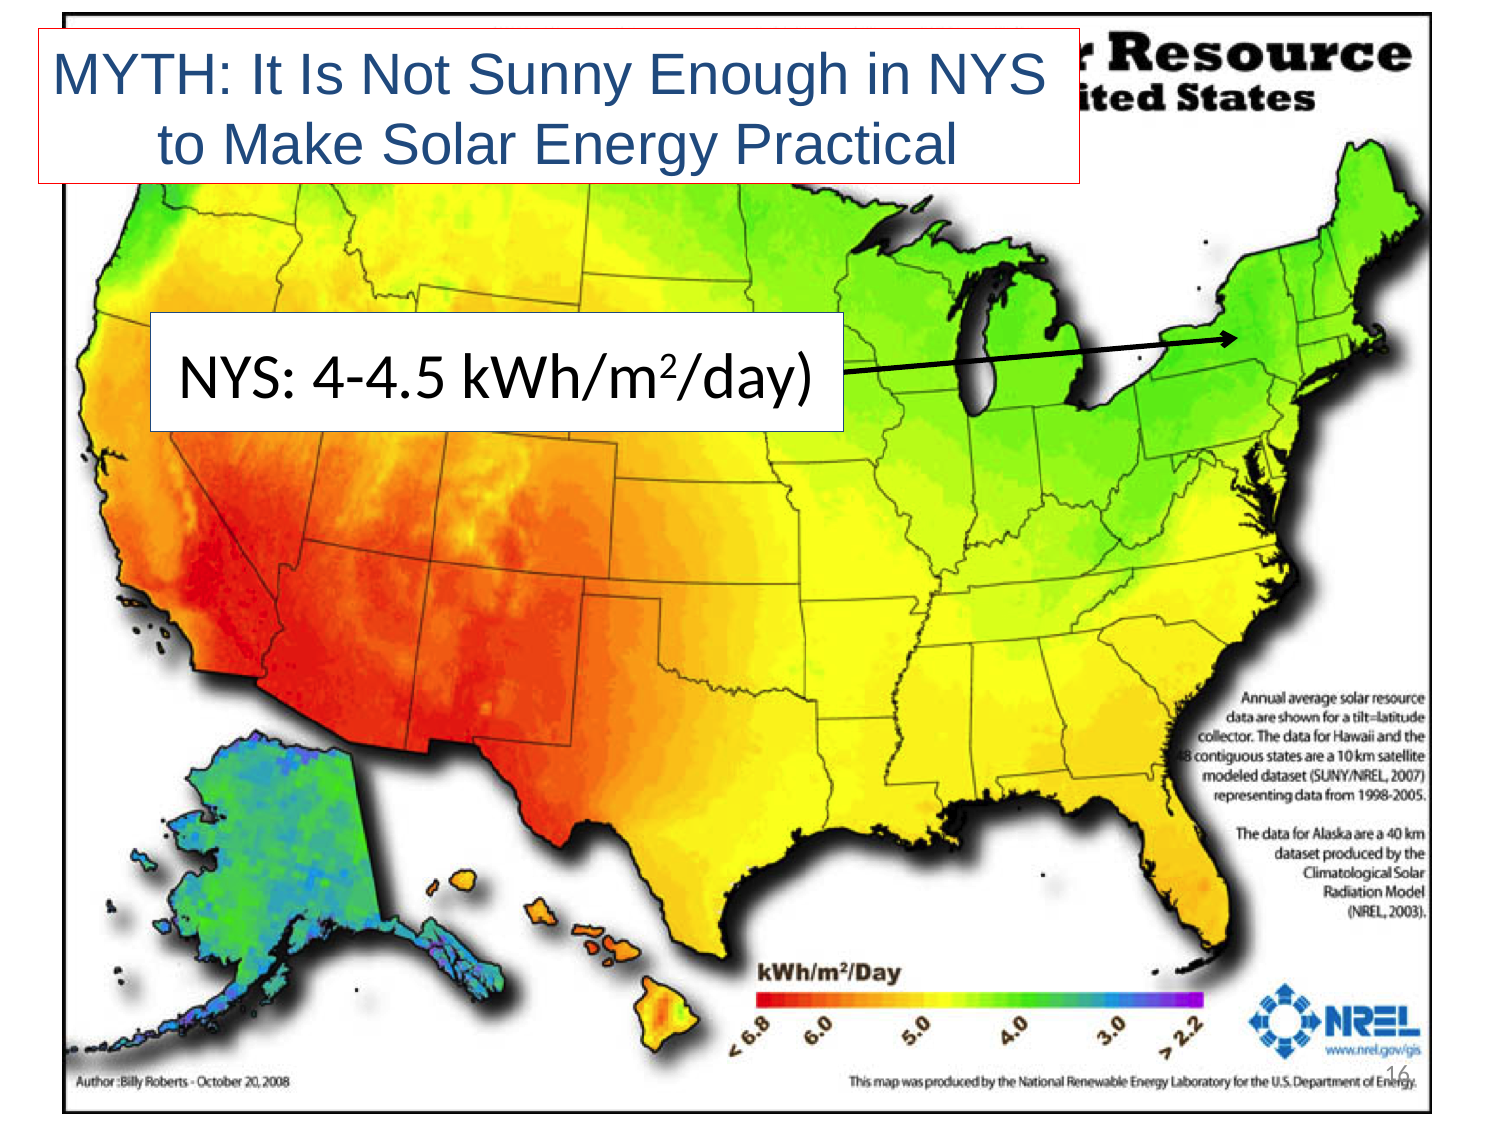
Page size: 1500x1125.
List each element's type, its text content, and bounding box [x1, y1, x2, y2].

text_box MYTH: It Is Not Sunny Enough in NYS to Make Solar Energy Practical [38, 28, 57, 184]
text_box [62, 12, 1432, 1114]
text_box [843, 337, 1239, 373]
